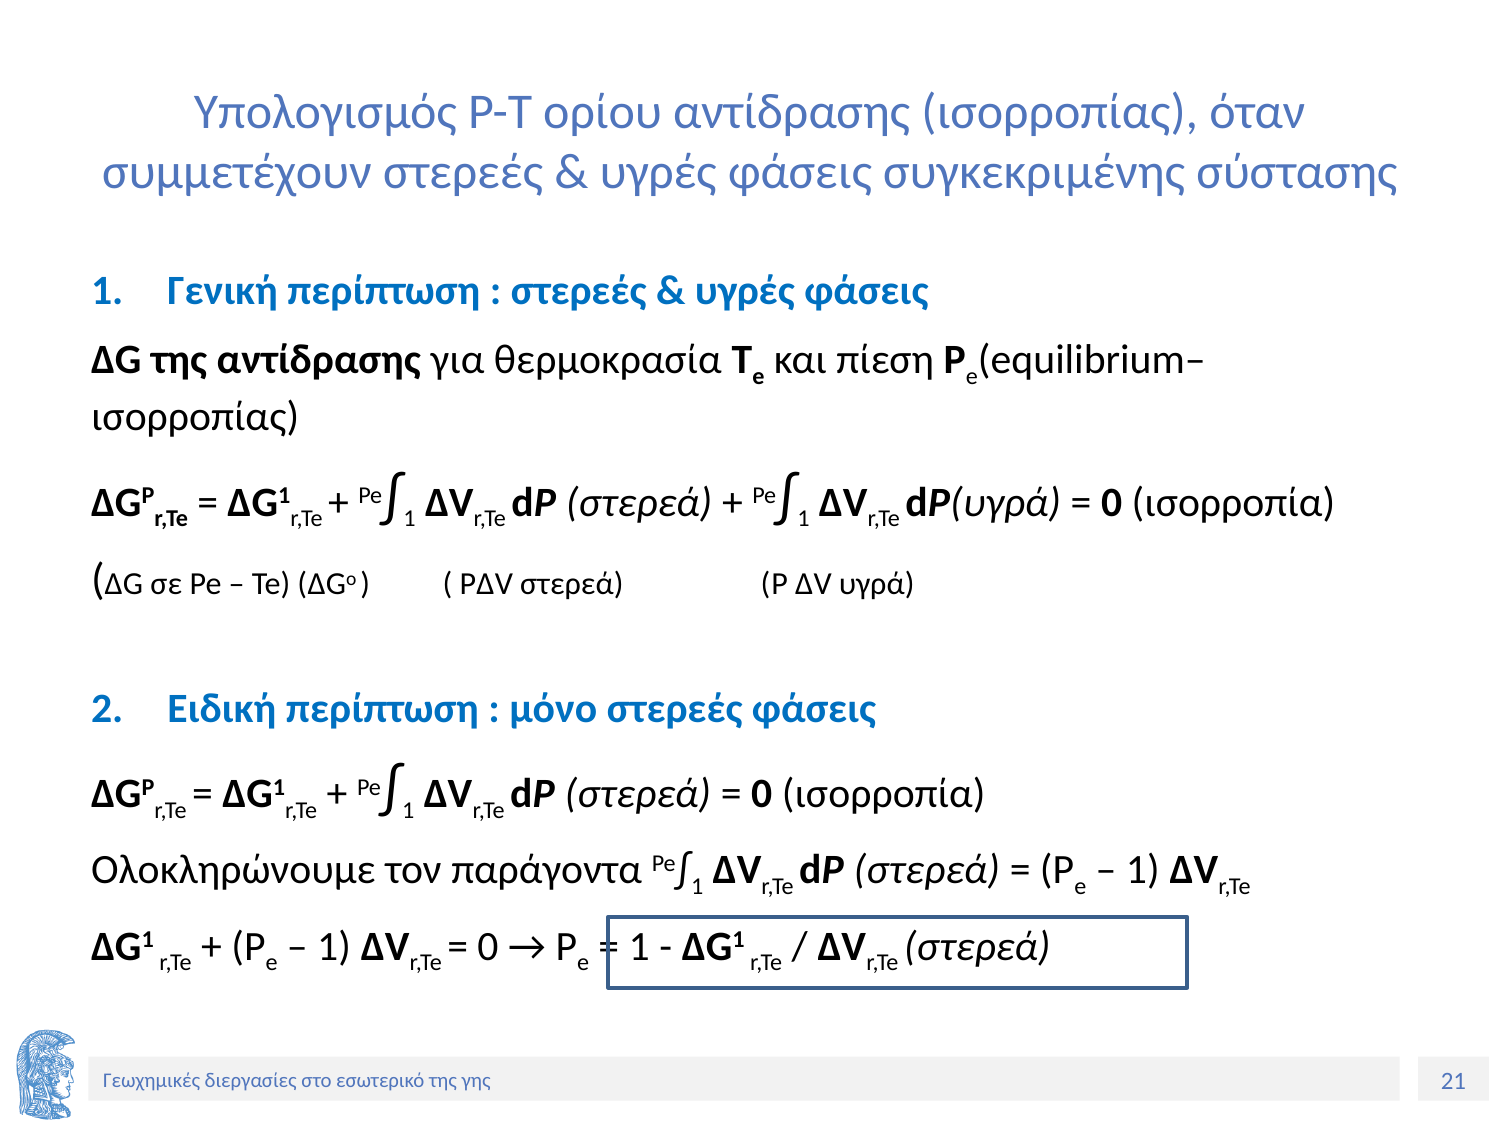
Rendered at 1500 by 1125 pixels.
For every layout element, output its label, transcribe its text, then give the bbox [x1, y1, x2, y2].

list Γενική περίπτωση : στερεές & υγρές φάσεις ΔG της αντίδρασης για θερμοκρασία Te και πίεση Pe(equilibrium–ισορροπίας) ΔGPr,Te = ΔG1r,Te + Pe∫1 ΔVr,Te dP (στερεά) + Pe∫1 ΔVr,Te dP(υγρά) = 0 (ισορροπία) (ΔG σε Pe – Te) (ΔGo ) ( PΔV στερεά) (P ΔV υγρά) Ειδική περίπτωση : μόνο στερεές φάσεις ΔGPr,Te = ΔG1r,Te + Pe∫1 ΔVr,Te dP (στερεά) = 0 (ισορροπία) Ολοκληρώνουμε τον παράγοντα Pe∫1 ΔVr,Te dP (στερεά) = (Pe – 1) ΔVr,Te ΔG1 r,Te + (Pe – 1) ΔVr,Te = 0 → Pe = 1 - ΔG1 r,Te / ΔVr,Te (στερεά) [76, 255, 1427, 998]
title Υπολογισμός P-T ορίου αντίδρασης (ισορροπίας), όταν συμμετέχουν στερεές & υγρές φάσεις συγκεκριμένης σύστασης [75, 45, 1425, 233]
text_box [606, 915, 1189, 990]
picture [9, 1026, 81, 1120]
